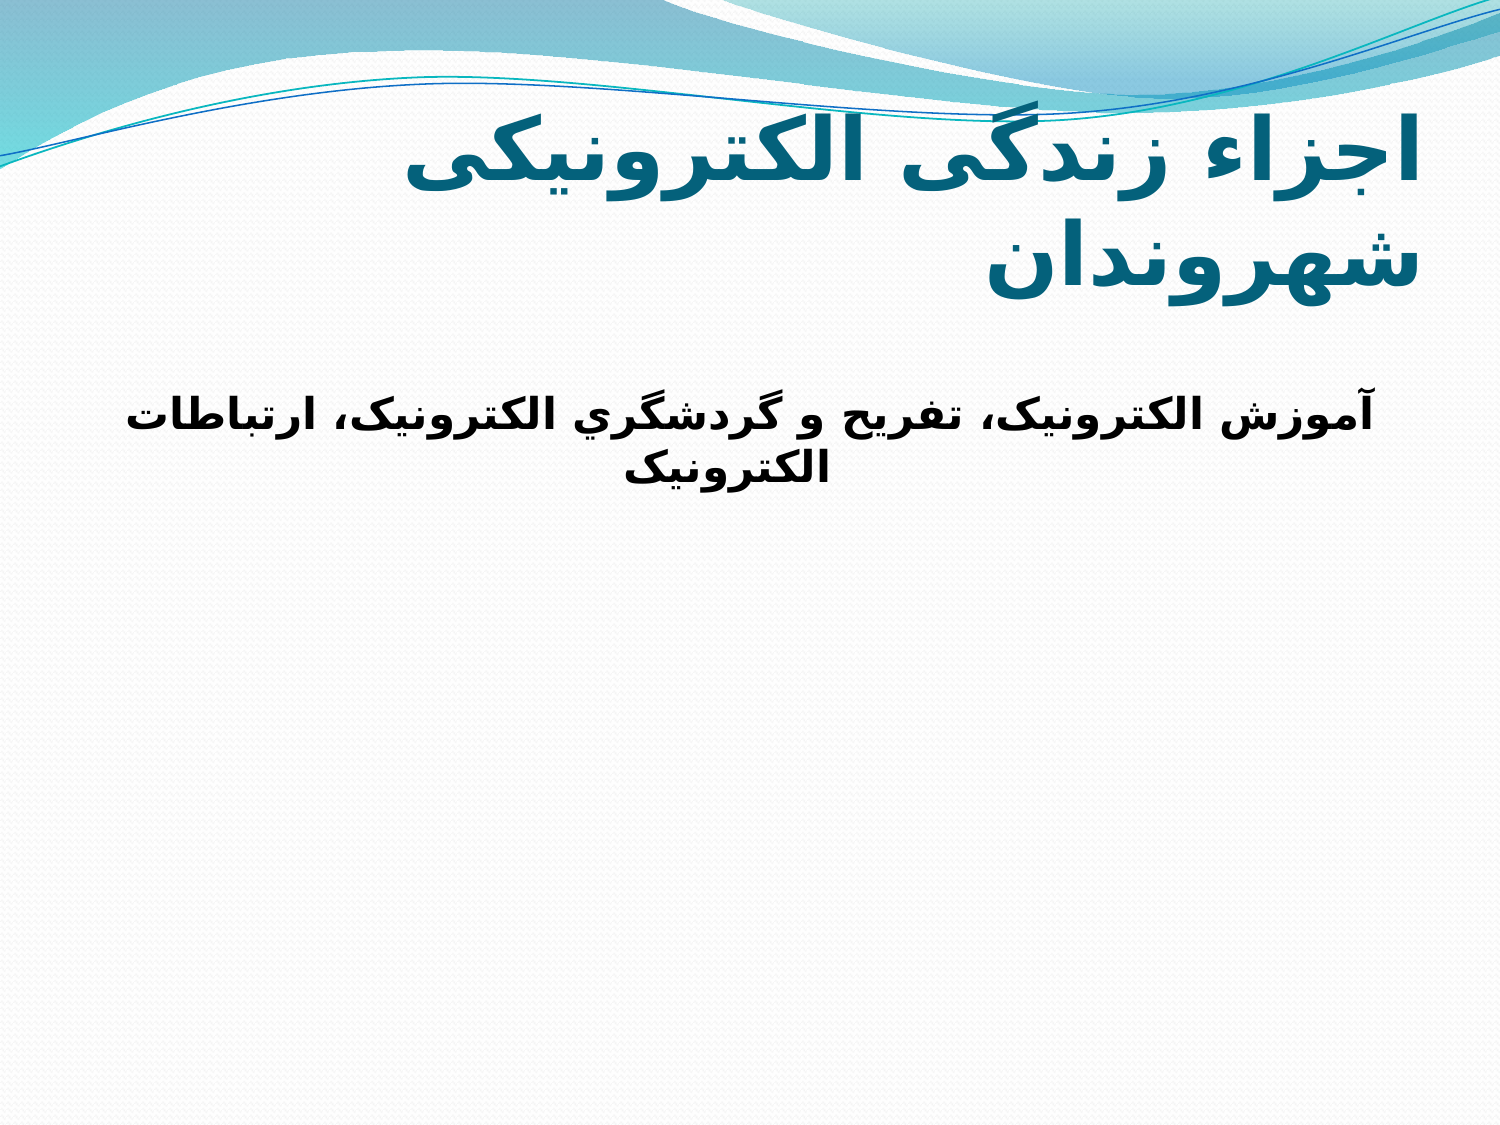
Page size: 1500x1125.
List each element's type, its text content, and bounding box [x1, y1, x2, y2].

list آموزش الکترونیک، تفریح و گردشگري الکترونیک، ارتباطات الکترونیک [75, 317, 1425, 1038]
title اجزاء زندگی الکترونیکی شهروندان [75, 115, 1425, 303]
